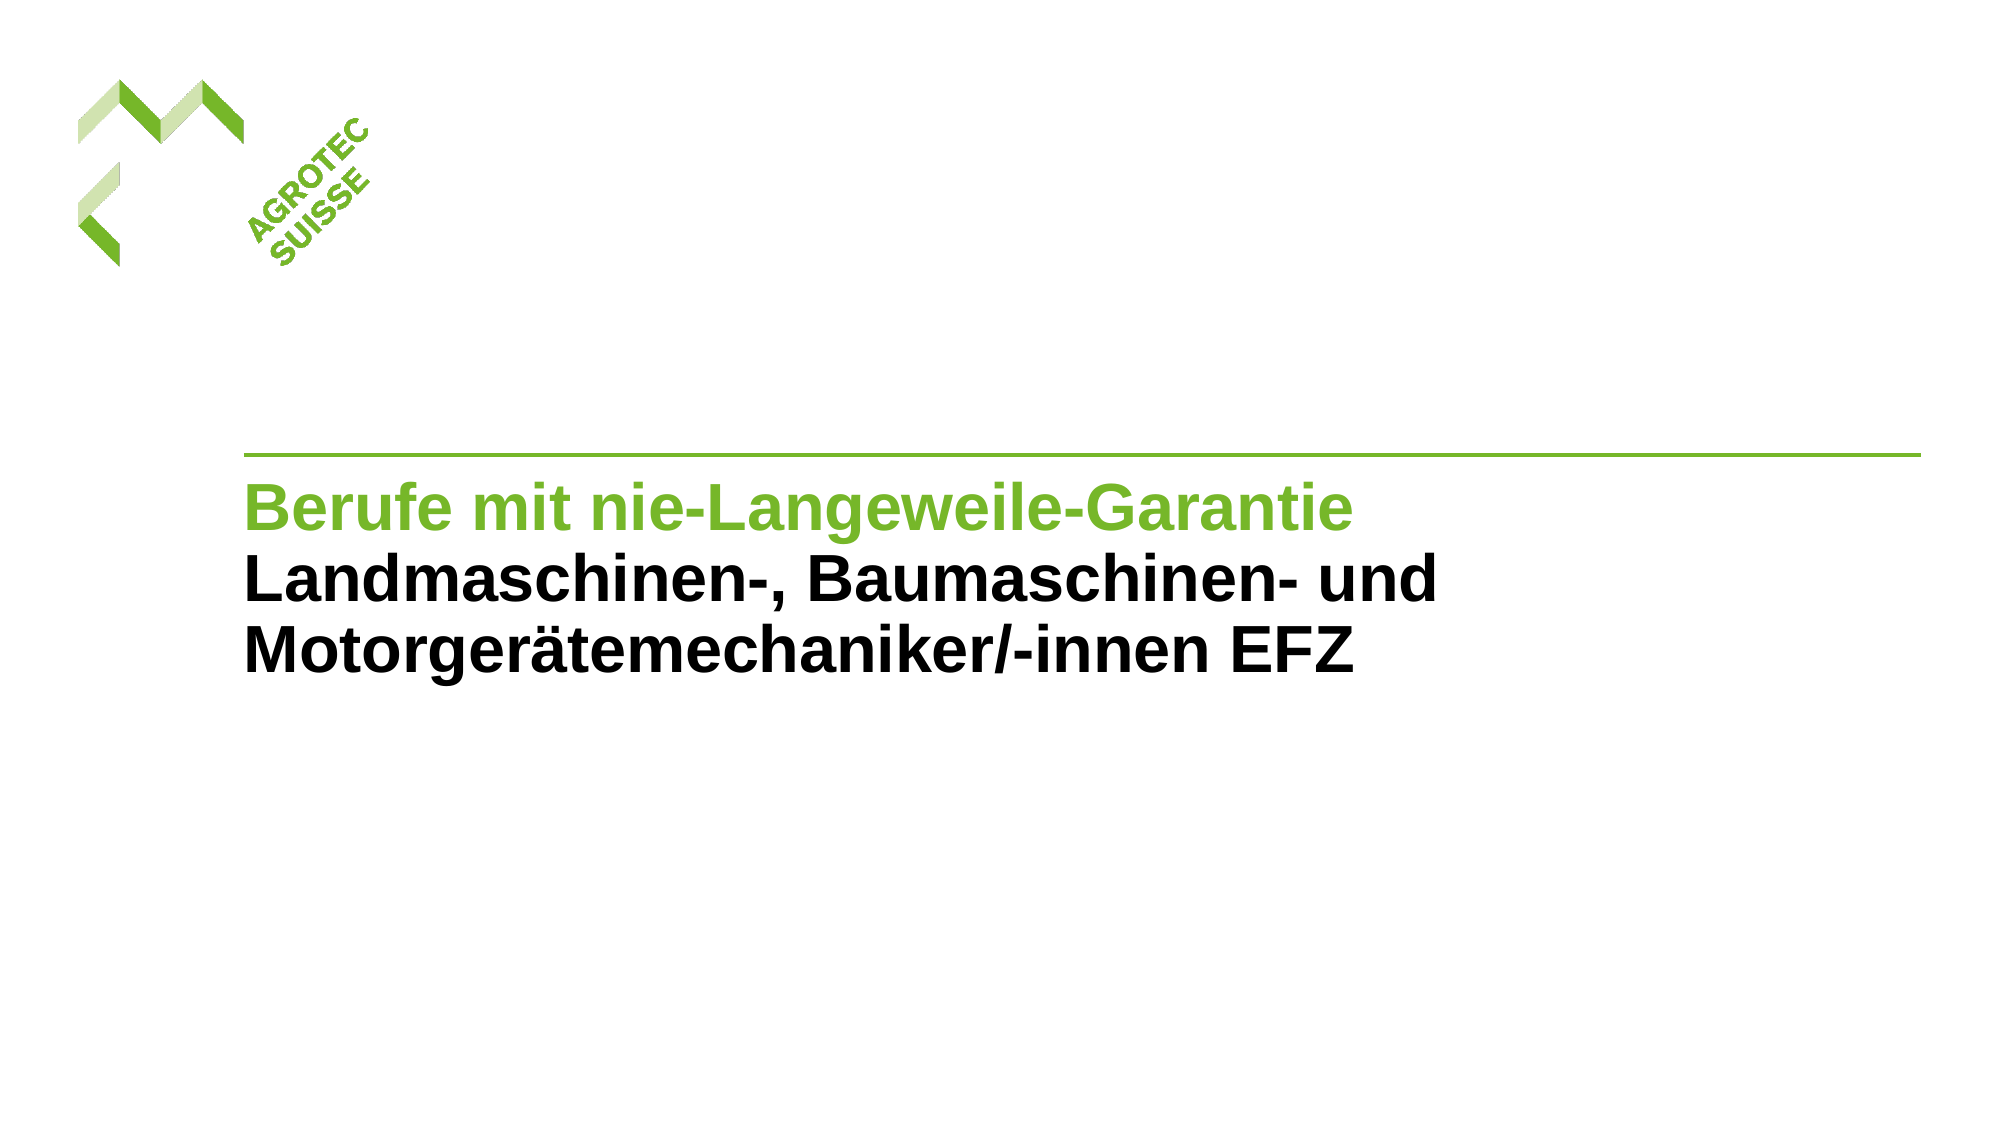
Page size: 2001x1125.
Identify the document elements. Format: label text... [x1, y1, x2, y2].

picture [78, 79, 370, 267]
title Berufe mit nie-Langeweile-Garantie Landmaschinen-, Baumaschinen- und Motorgerätemechaniker/-innen EFZ [244, 473, 1922, 735]
